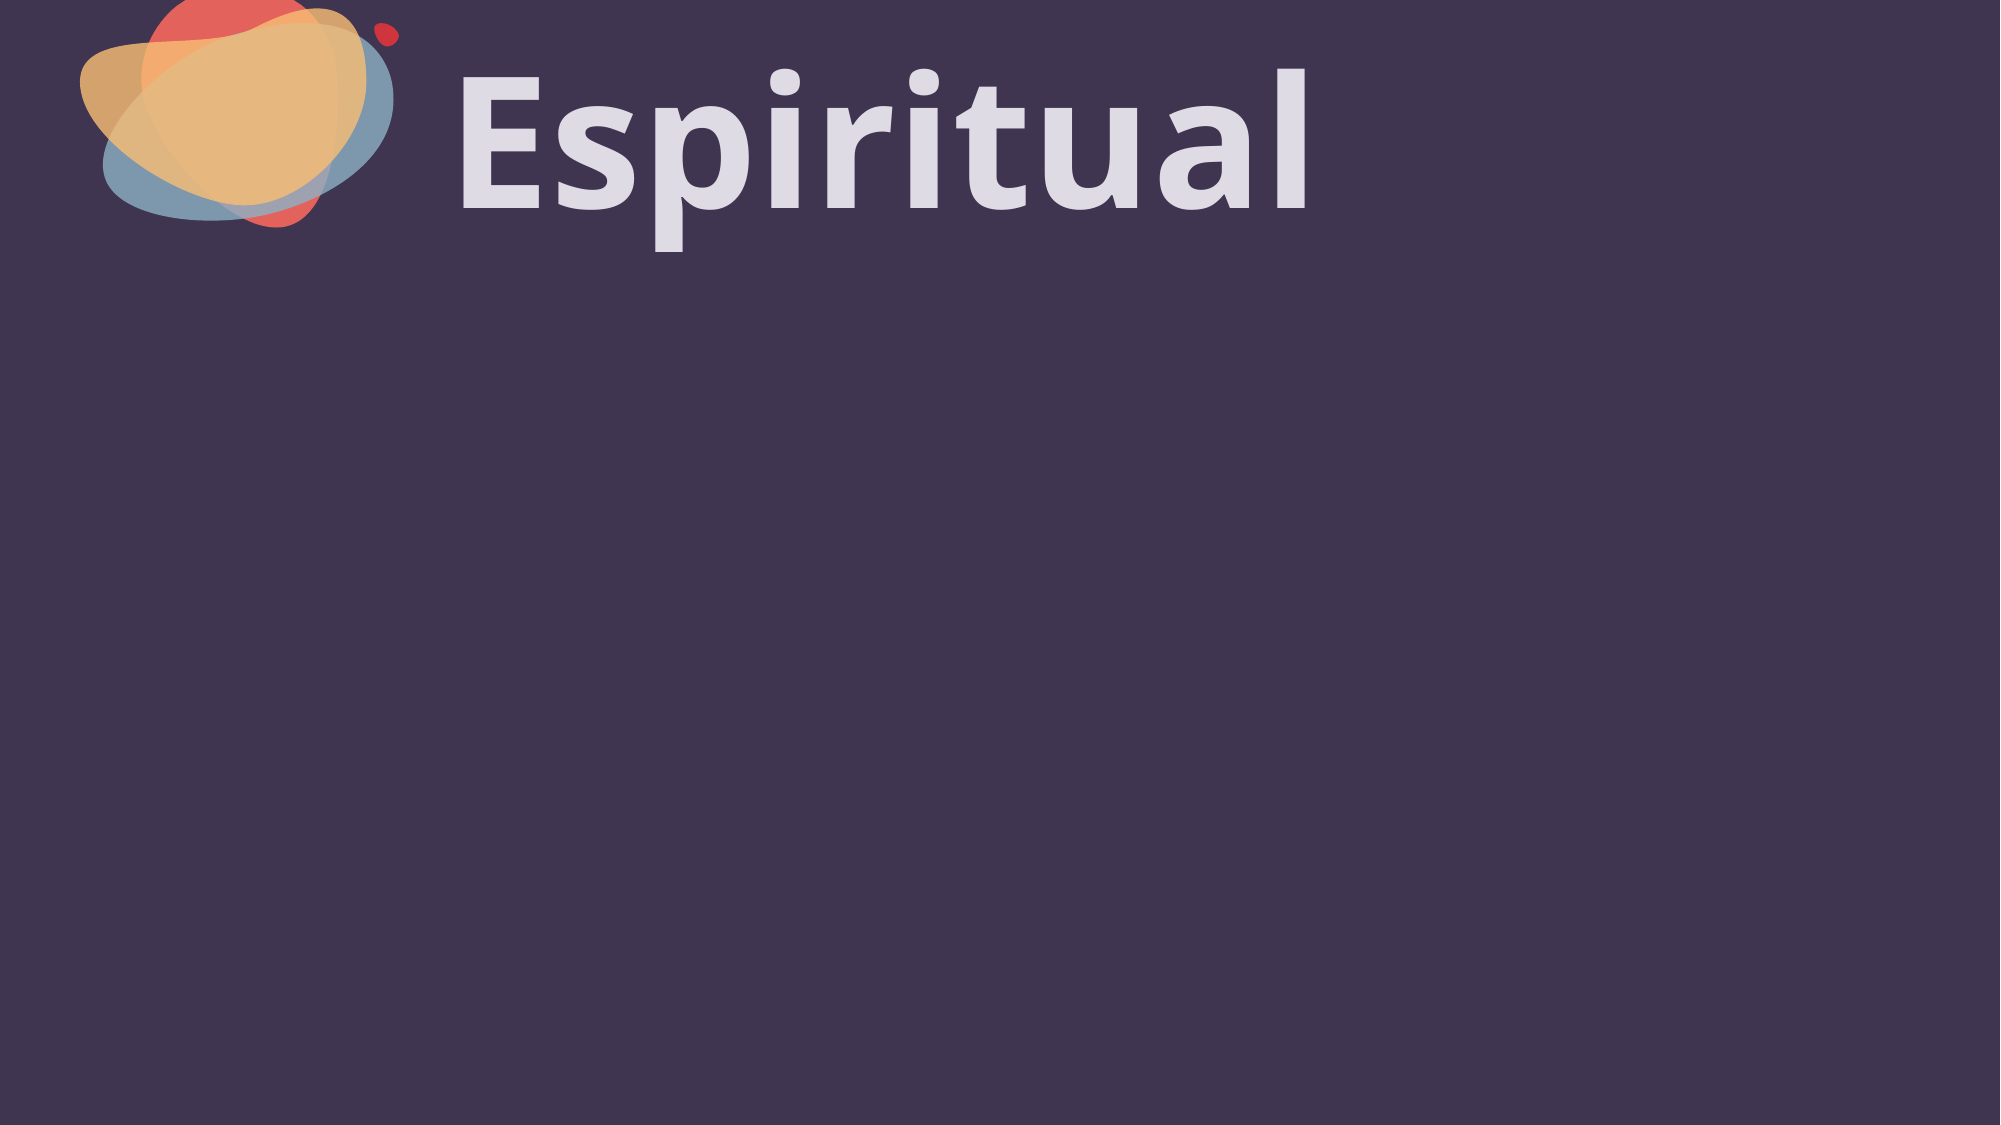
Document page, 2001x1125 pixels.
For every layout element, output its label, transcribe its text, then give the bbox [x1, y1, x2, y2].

title Espiritual [432, 30, 1816, 268]
